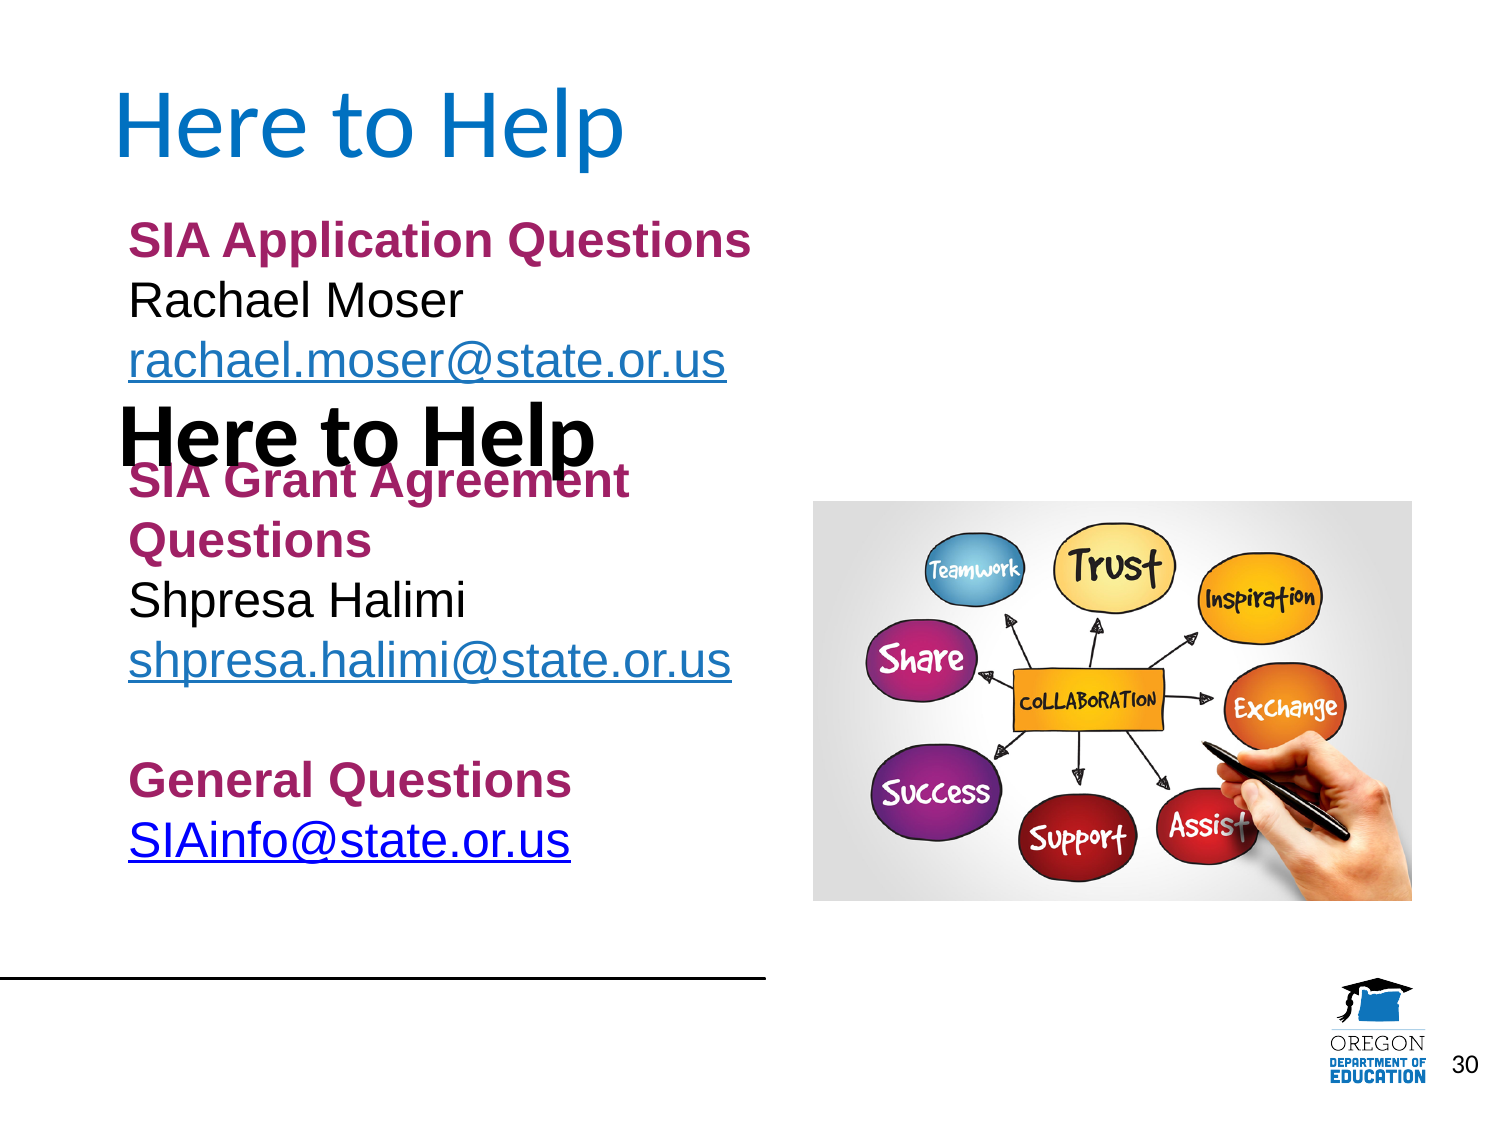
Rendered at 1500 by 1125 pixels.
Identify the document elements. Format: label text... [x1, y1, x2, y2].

picture [812, 501, 1412, 901]
text_box SIA Application Questions Rachael Moser rachael.moser@state.or.us SIA Grant Agreement Questions Shpresa Halimi shpresa.halimi@state.or.us General Questions SIAinfo@state.or.us [113, 546, 807, 882]
picture [1299, 954, 1454, 1110]
slide_number 30 [1403, 1038, 1494, 1125]
text_box Here to Help [98, 42, 921, 191]
text_box SIA Application Questions Rachael Moser rachael.moser@state.or.us SIA Grant Agreement Questions Shpresa Halimi shpresa.halimi@state.or.us General Questions SIAinfo@state.or.us [113, 199, 814, 327]
title Here to Help [103, 327, 1397, 546]
